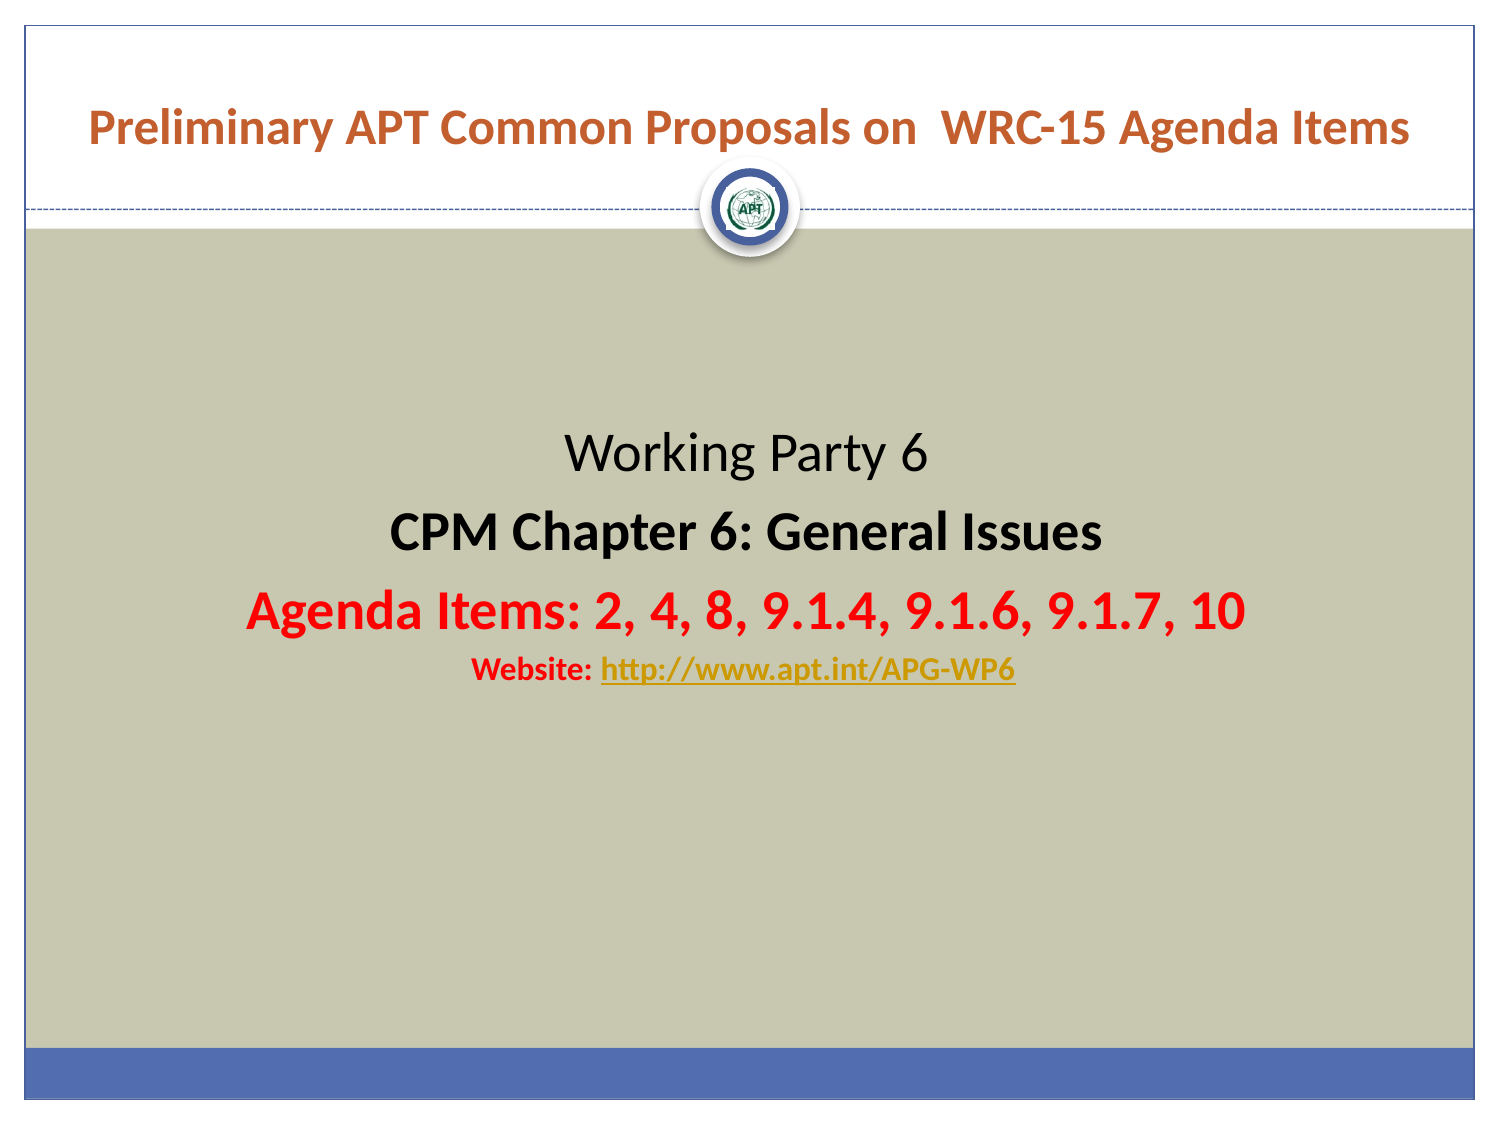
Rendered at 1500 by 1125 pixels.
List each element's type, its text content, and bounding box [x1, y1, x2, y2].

picture [726, 187, 775, 230]
list Working Party 6 CPM Chapter 6: General Issues Agenda Items: 2, 4, 8, 9.1.4, 9.1.6, 9.1.7, 10 Website: http://www.apt.int/APG-WP6 [49, 250, 1445, 1001]
title Preliminary APT Common Proposals on WRC-15 Agenda Items [49, 37, 1450, 162]
